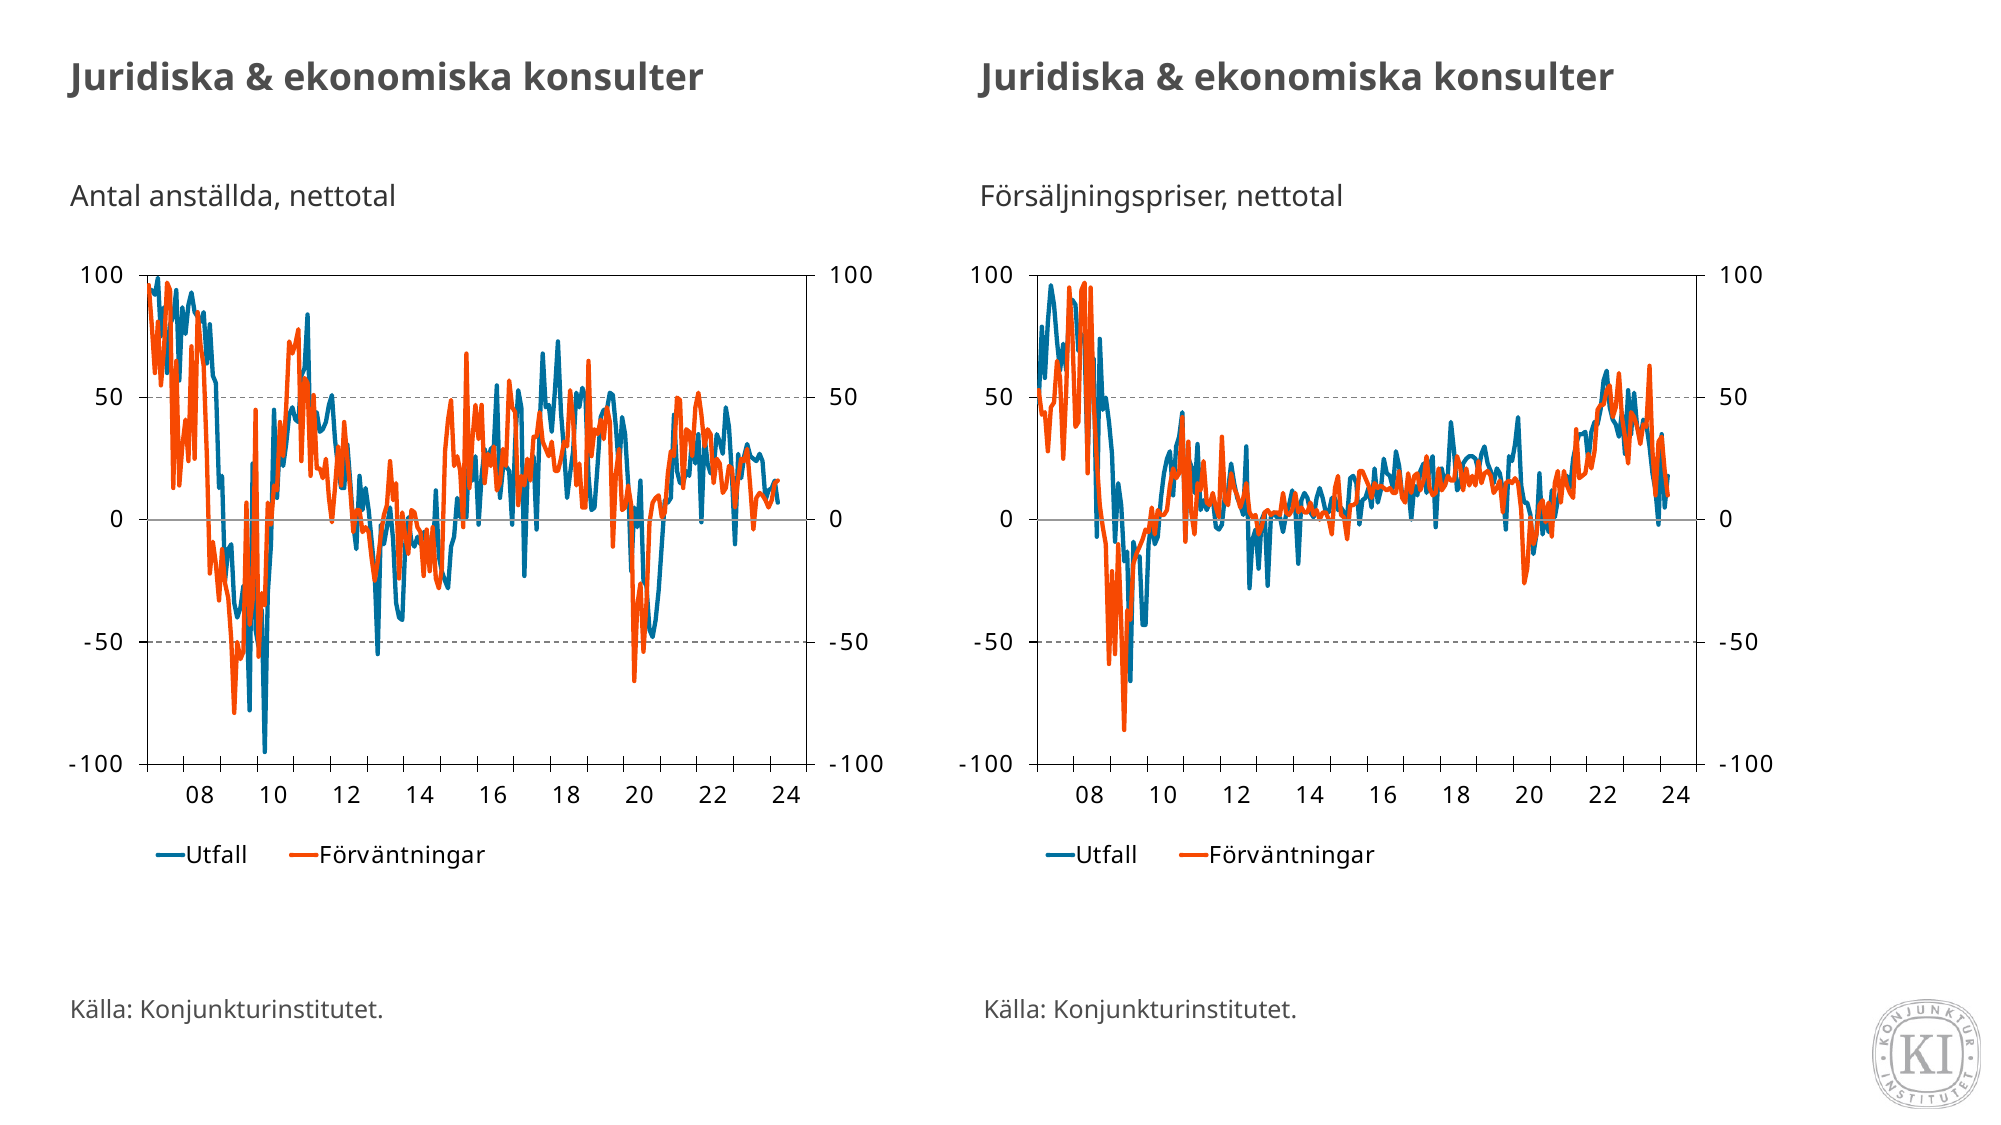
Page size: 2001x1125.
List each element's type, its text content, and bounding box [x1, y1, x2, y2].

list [941, 249, 1829, 874]
subtitle Källa: Konjunkturinstitutet. [55, 986, 938, 1105]
picture [1872, 999, 1981, 1109]
list Juridiska & ekonomiska konsulter [965, 45, 1849, 129]
list Antal anställda, nettotal [55, 137, 938, 220]
title Juridiska & ekonomiska konsulter [55, 45, 938, 128]
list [51, 249, 939, 874]
list Källa: Konjunkturinstitutet. [968, 986, 1852, 1105]
list Försäljningspriser, nettotal [964, 137, 1848, 220]
